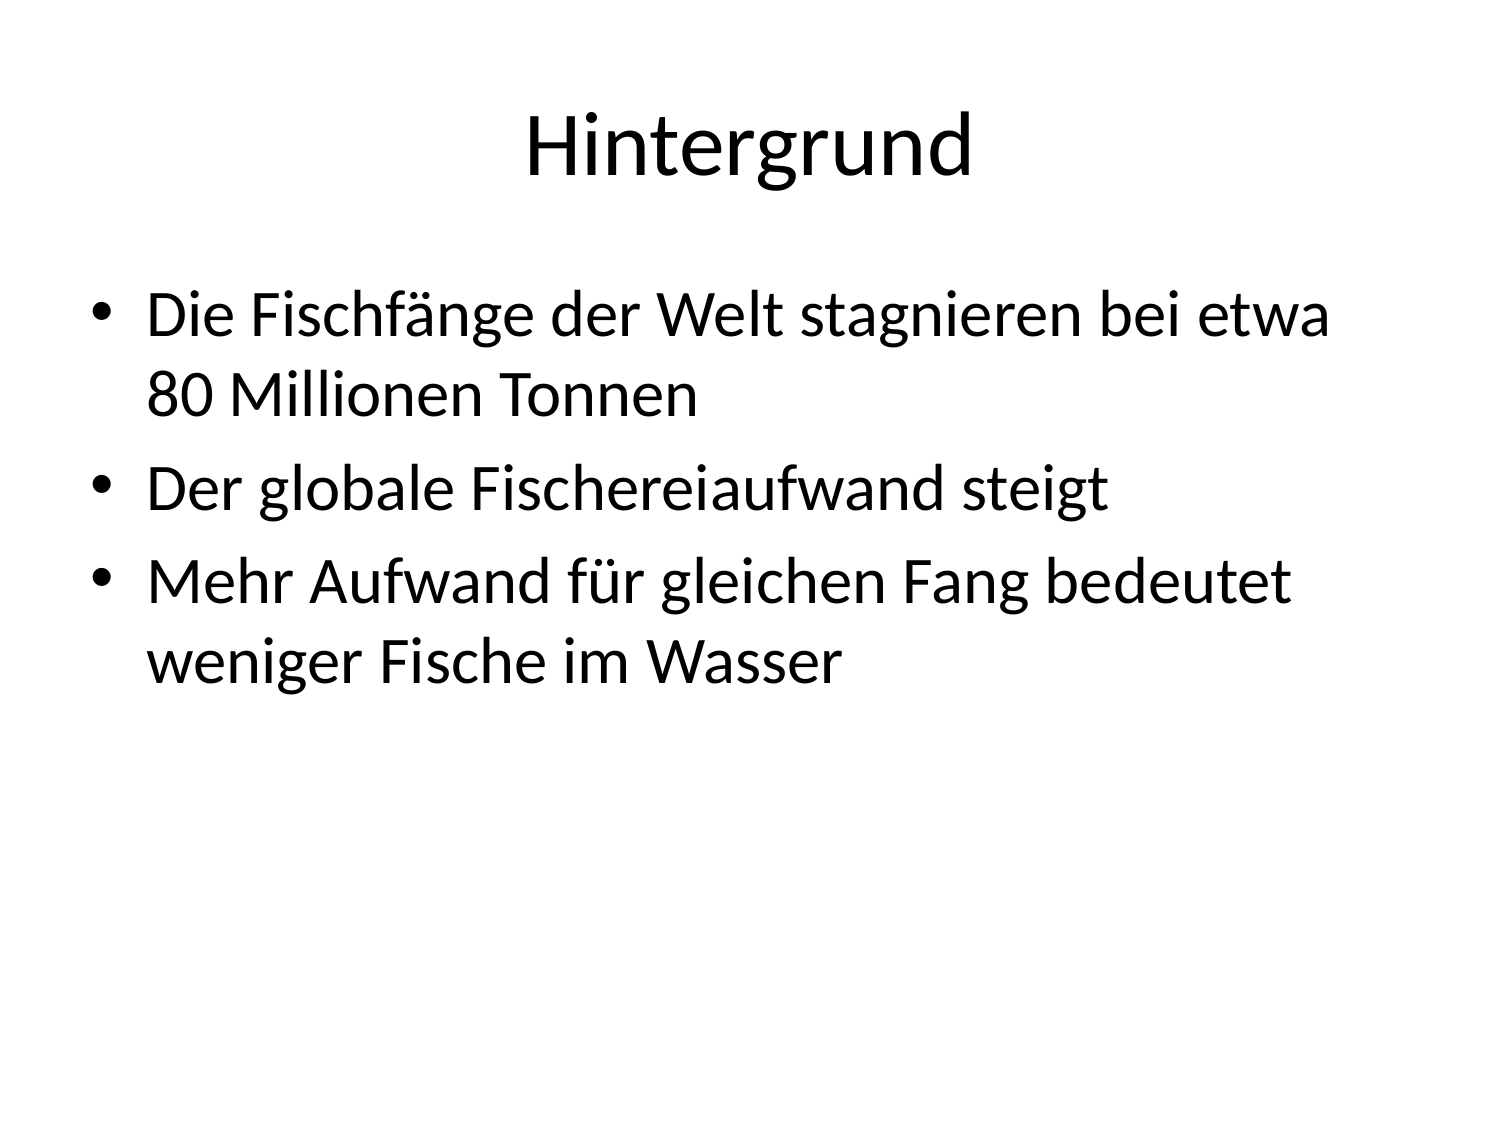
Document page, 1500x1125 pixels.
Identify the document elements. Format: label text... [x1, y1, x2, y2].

list Die Fischfänge der Welt stagnieren bei etwa 80 Millionen Tonnen Der globale Fischereiaufwand steigt Mehr Aufwand für gleichen Fang bedeutet weniger Fische im Wasser [75, 262, 1425, 1005]
title Hintergrund [75, 45, 1425, 233]
